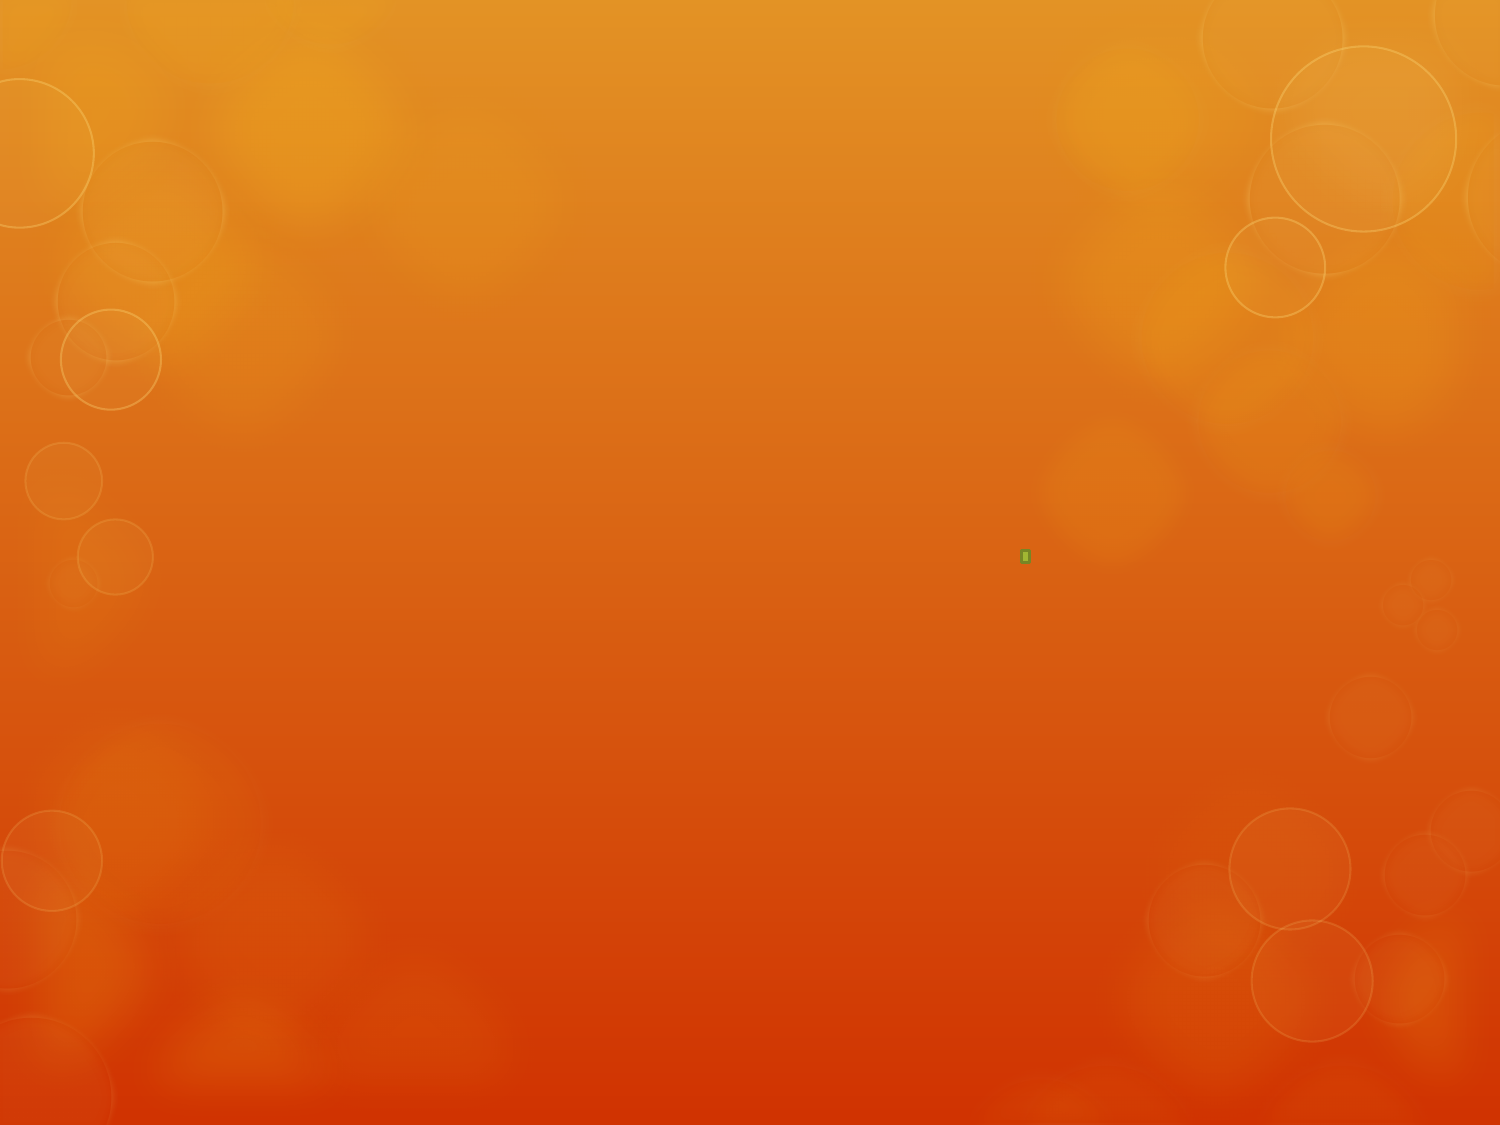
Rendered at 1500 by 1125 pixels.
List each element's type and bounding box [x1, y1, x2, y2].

text_box [1020, 549, 1031, 564]
